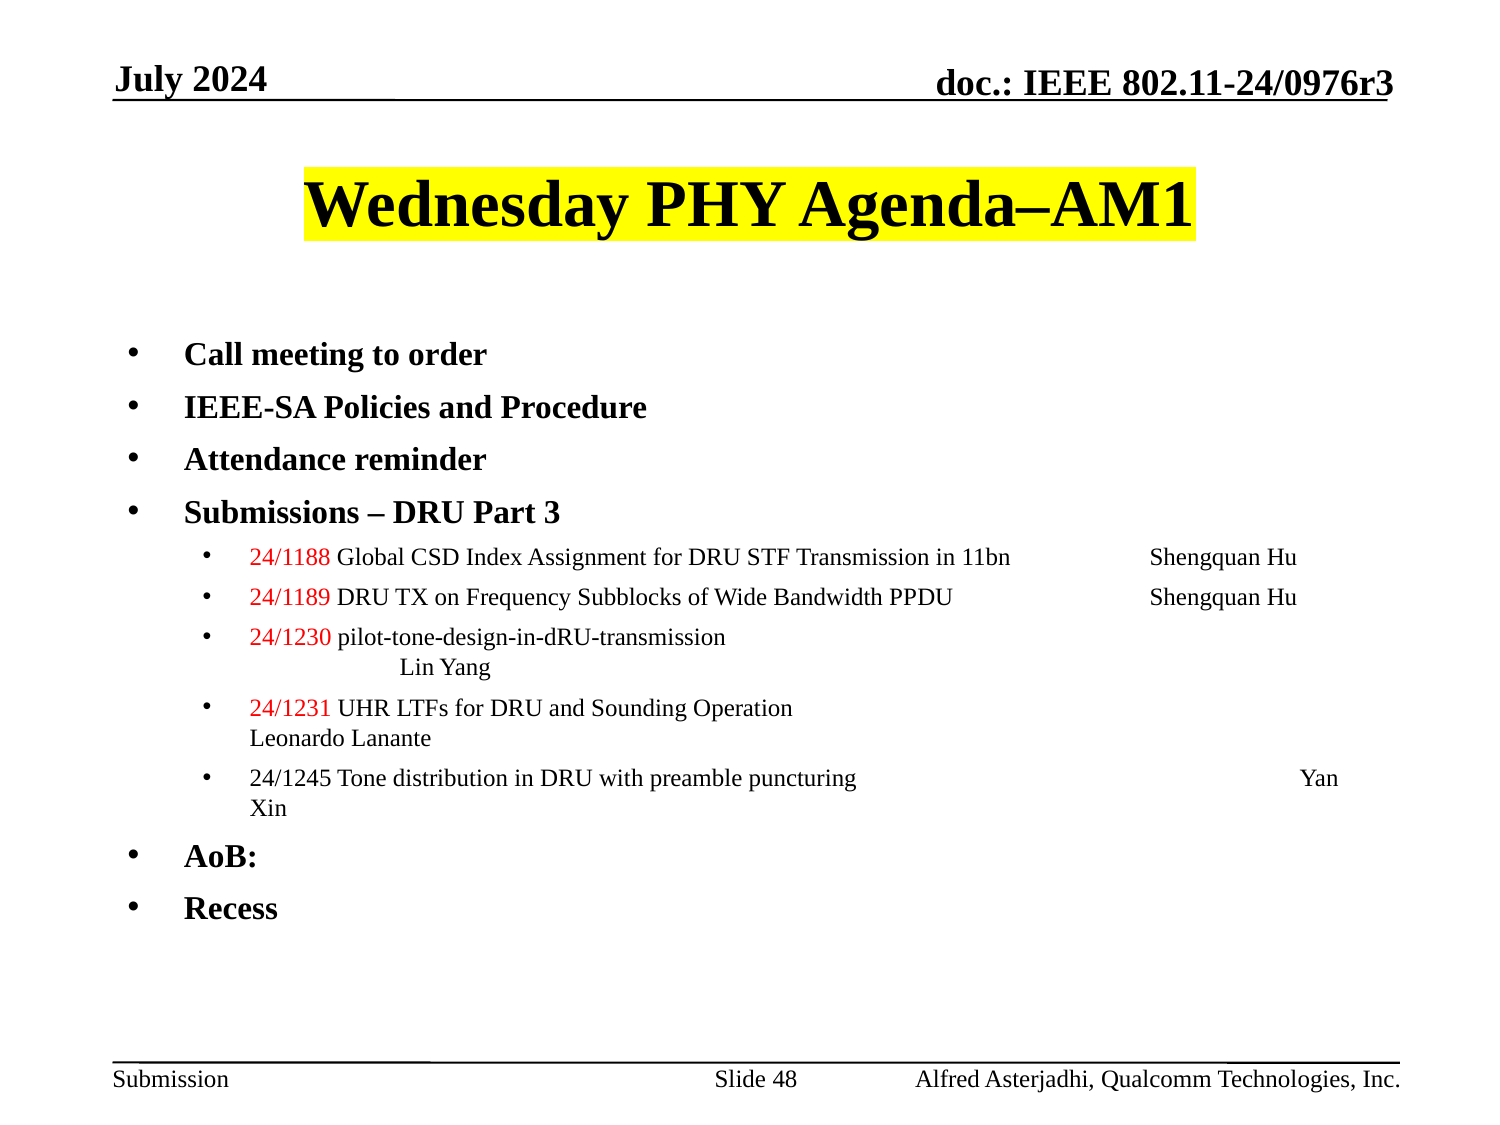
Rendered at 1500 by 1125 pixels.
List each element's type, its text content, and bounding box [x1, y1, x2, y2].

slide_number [114, 54, 423, 100]
footer Alfred Asterjadhi, Qualcomm Technologies, Inc. [878, 1061, 1402, 1093]
title Wednesday PHY Agenda–AM1 [112, 112, 1388, 288]
slide_number Slide 48 [712, 1061, 800, 1123]
list Call meeting to order IEEE-SA Policies and Procedure Attendance reminder Submissions – DRU Part 3 24/1188 Global CSD Index Assignment for DRU STF Transmission in 11bn Shengquan Hu 24/1189 DRU TX on Frequency Subblocks of Wide Bandwidth PPDU Shengquan Hu 24/1230 pilot-tone-design-in-dRU-transmission Lin Yang 24/1231 UHR LTFs for DRU and Sounding Operation Leonardo Lanante 24/1245 Tone distribution in DRU with preamble puncturing Yan Xin AoB: Recess [112, 324, 1388, 1063]
